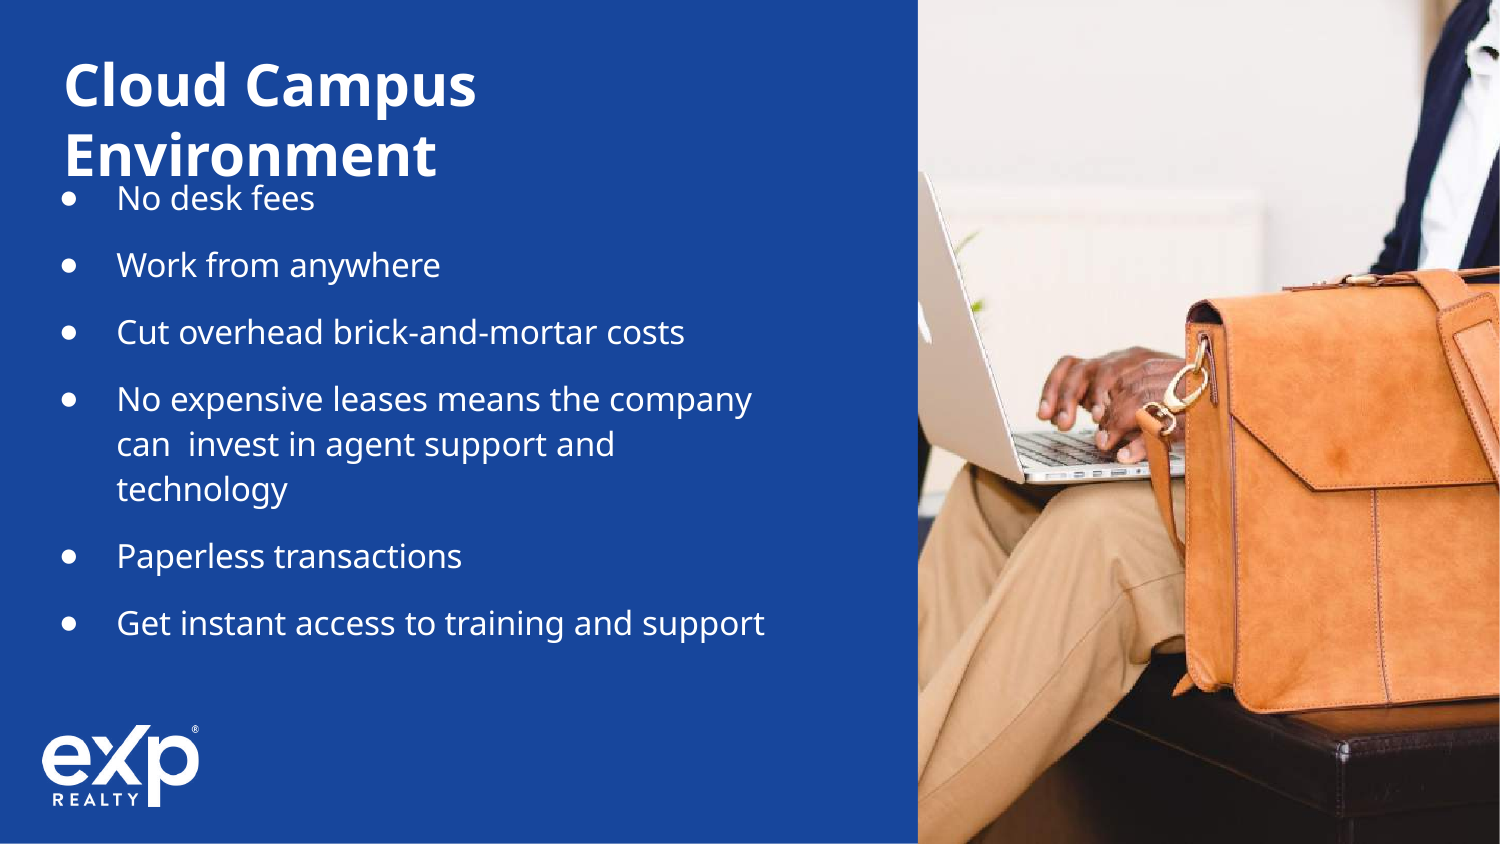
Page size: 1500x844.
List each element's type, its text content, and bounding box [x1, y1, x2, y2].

text_box No desk fees Work from anywhere Cut overhead brick-and-mortar costs No expensive leases means the company can invest in agent support and technology Paperless transactions Get instant access to training and support [56, 175, 783, 643]
text_box [0, 0, 917, 844]
text_box [42, 725, 199, 807]
text_box [917, 0, 1500, 844]
title Cloud Campus Environment [61, 46, 793, 190]
